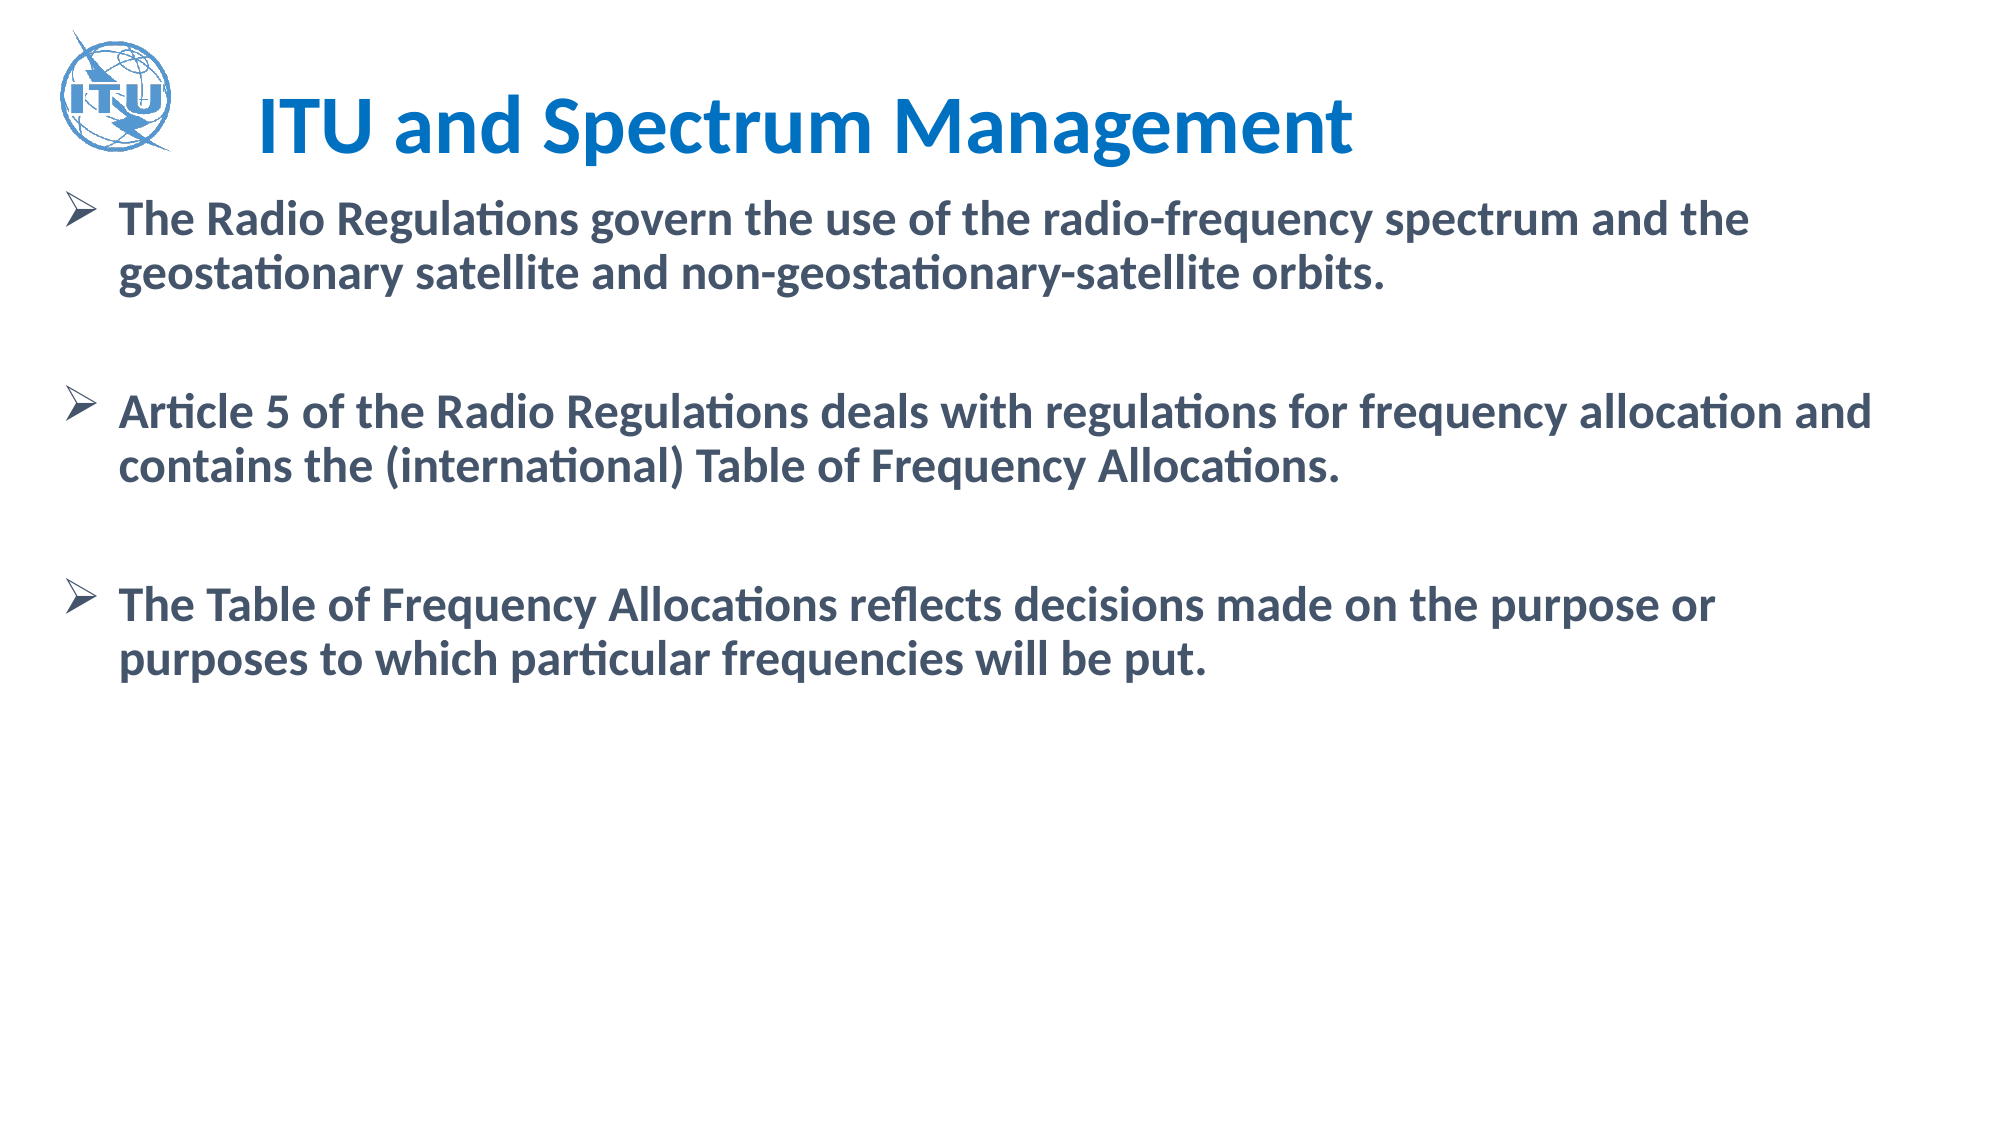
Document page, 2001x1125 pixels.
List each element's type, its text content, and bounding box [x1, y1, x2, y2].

list The Radio Regulations govern the use of the radio-frequency spectrum and the geostationary satellite and non-geostationary-satellite orbits. Article 5 of the Radio Regulations deals with regulations for frequency allocation and contains the (international) Table of Frequency Allocations. The Table of Frequency Allocations reflects decisions made on the purpose or purposes to which particular frequencies will be put. [46, 184, 1925, 1035]
picture [57, 26, 177, 156]
title ITU and Spectrum Management [242, 50, 1648, 184]
